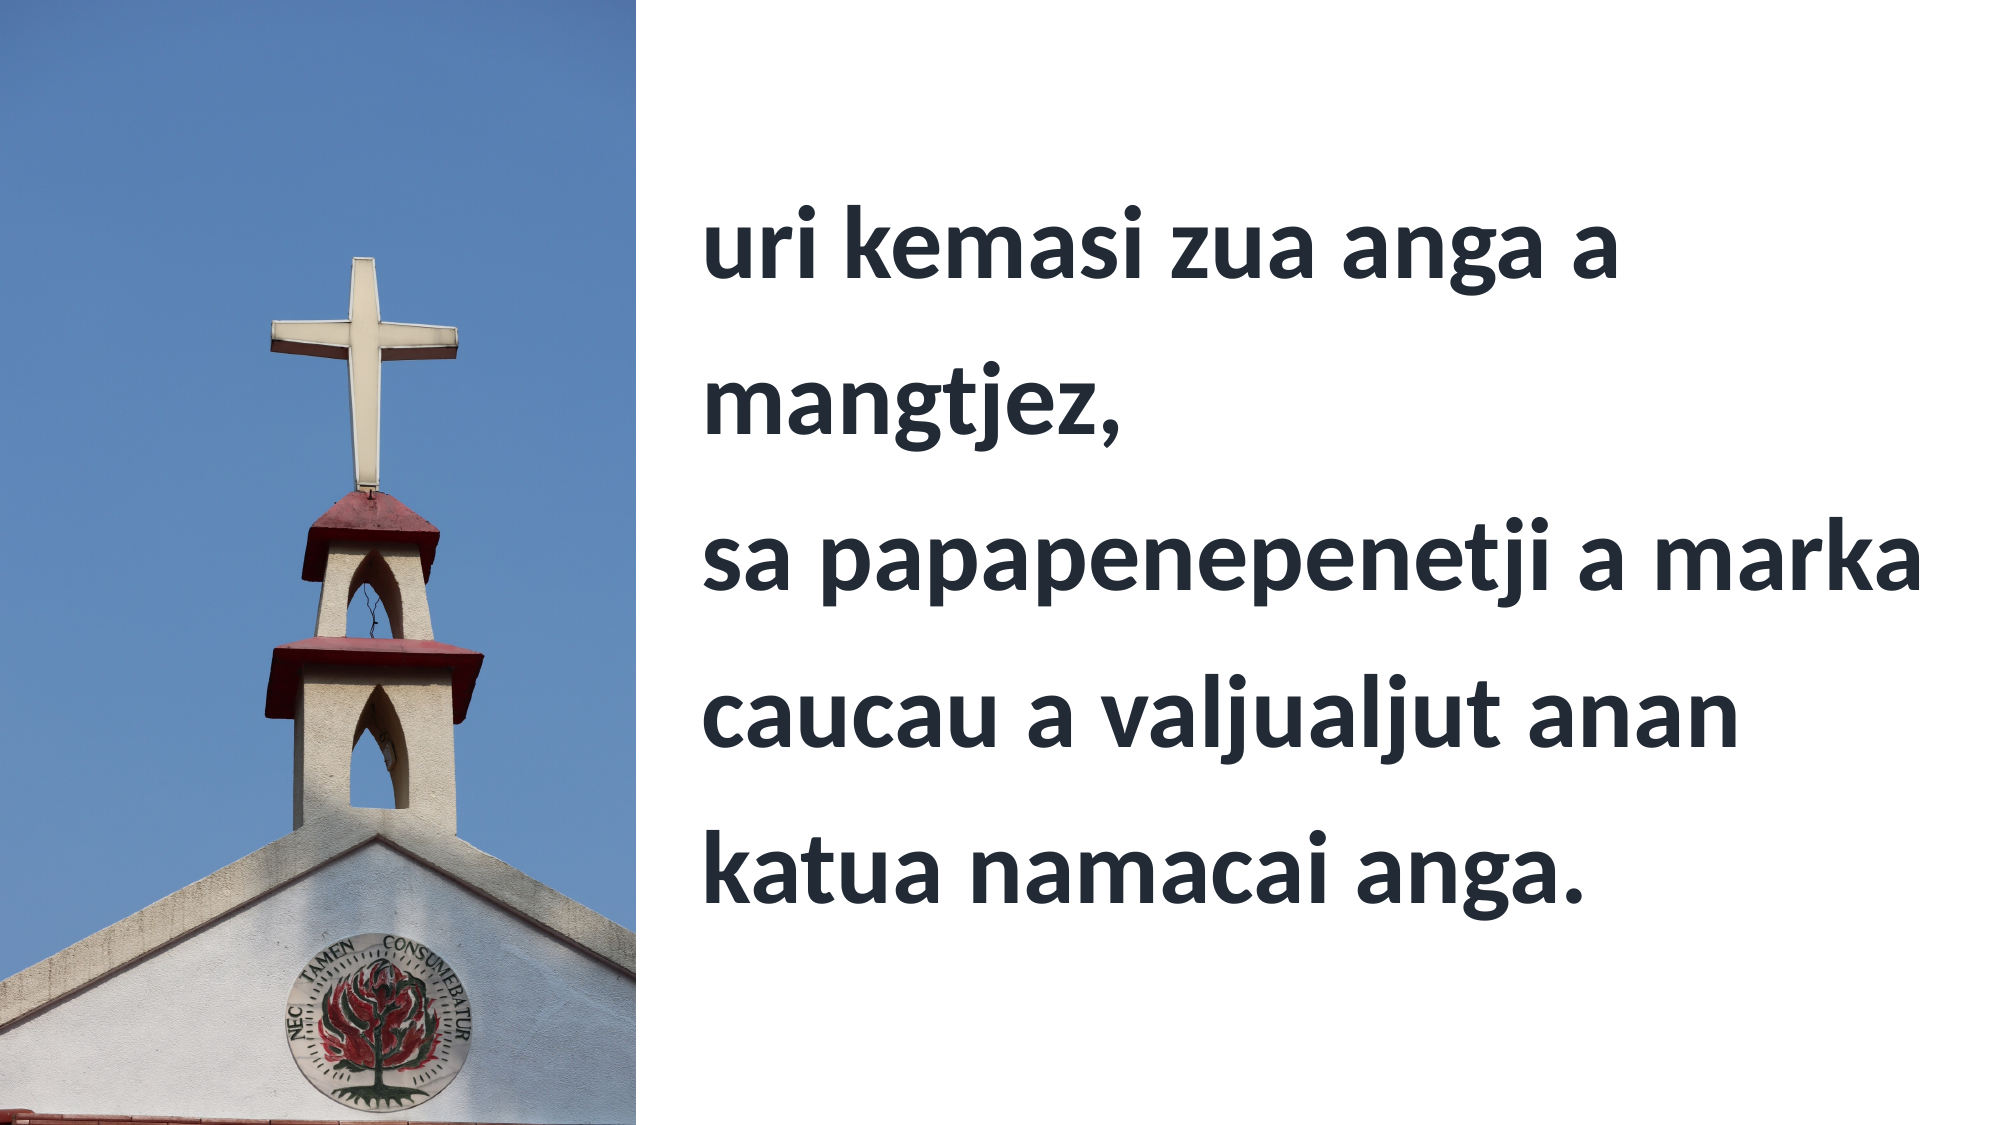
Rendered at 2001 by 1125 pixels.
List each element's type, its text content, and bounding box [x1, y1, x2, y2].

picture [0, 0, 636, 1125]
text_box uri kemasi zua anga a mangtjez, sa papapenepenetji a marka caucau a valjualjut anan katua namacai anga. [686, 135, 2000, 932]
